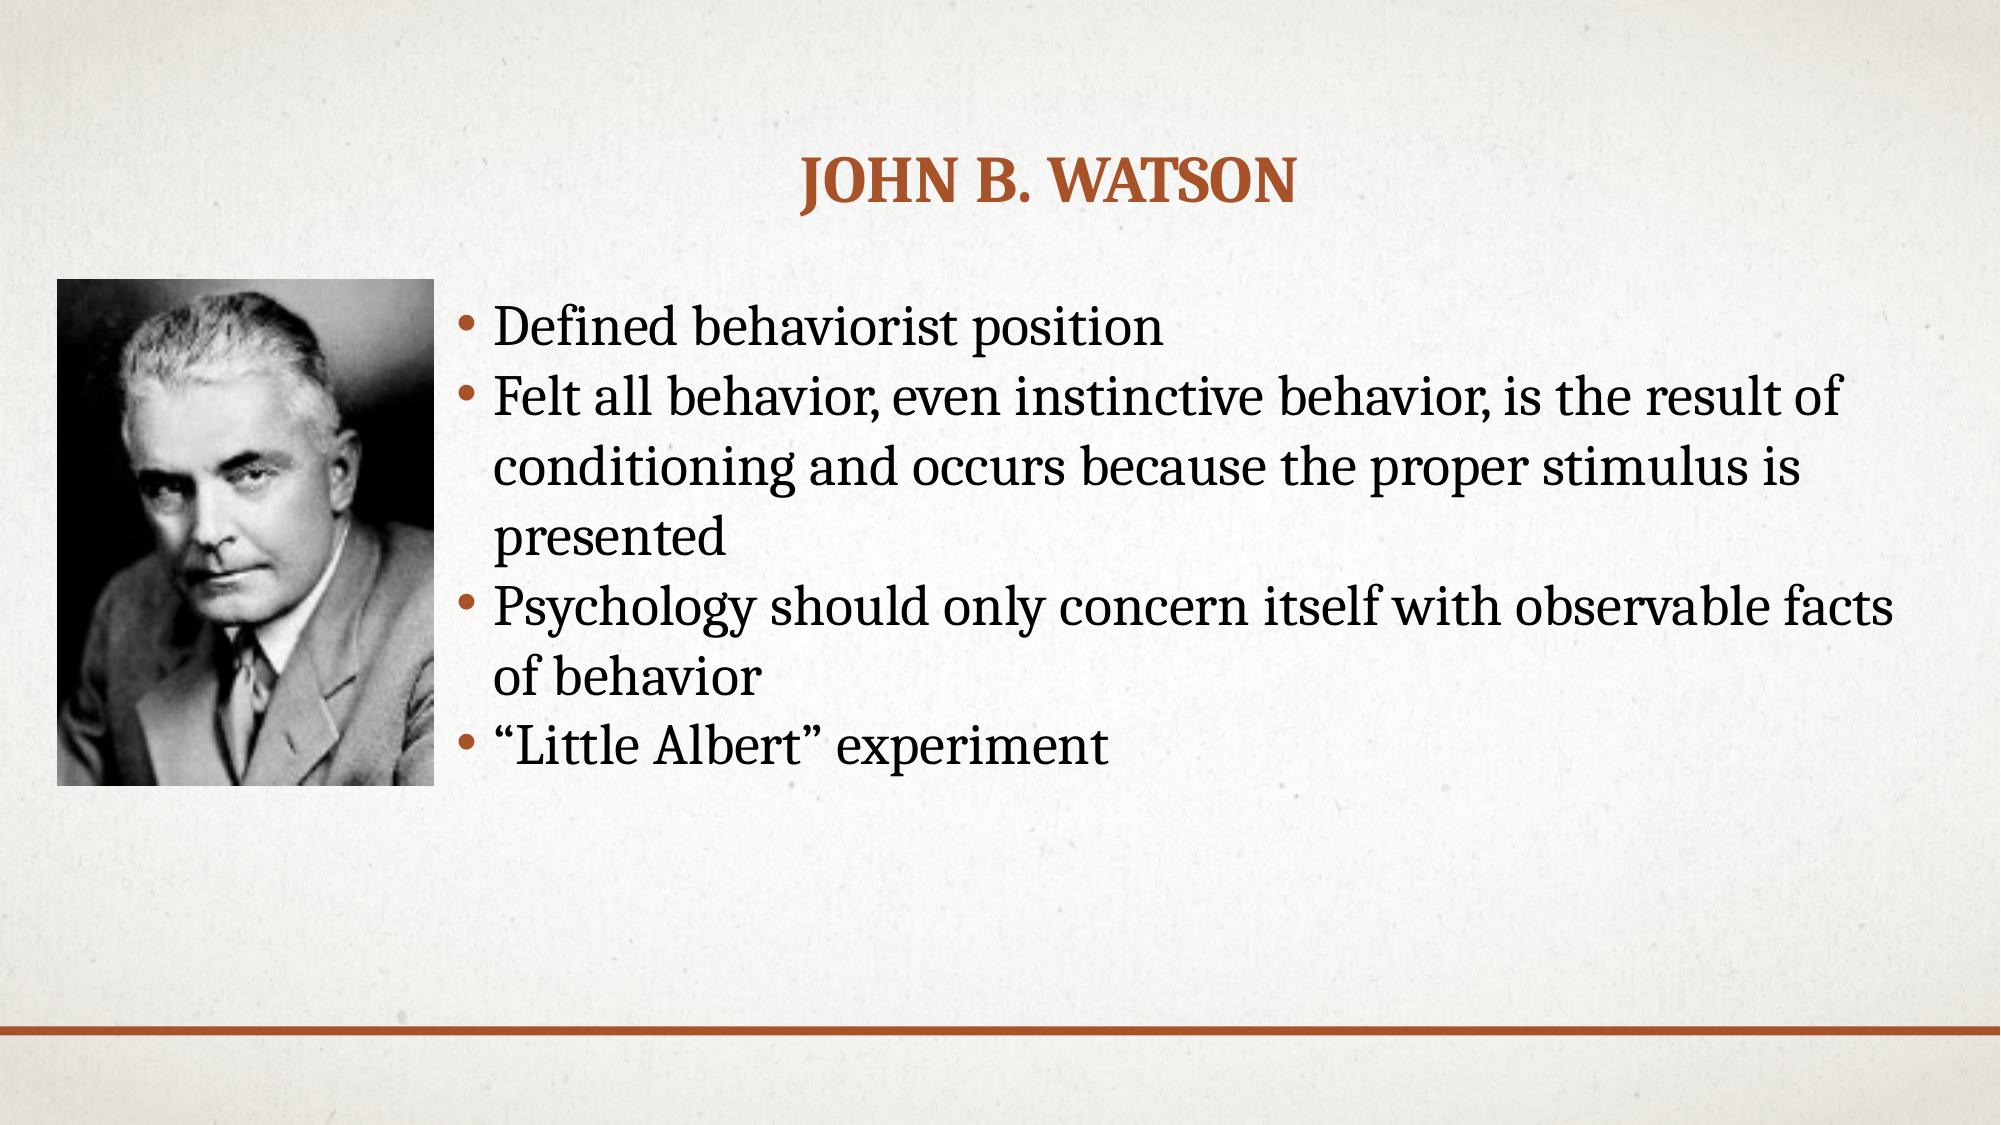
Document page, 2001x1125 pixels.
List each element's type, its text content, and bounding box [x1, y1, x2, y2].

list Defined behaviorist position Felt all behavior, even instinctive behavior, is the result of conditioning and occurs because the proper stimulus is presented Psychology should only concern itself with observable facts of behavior “Little Albert” experiment [433, 279, 1936, 975]
title John B. Watson [262, 112, 1838, 224]
picture [0, 0, 2001, 1125]
